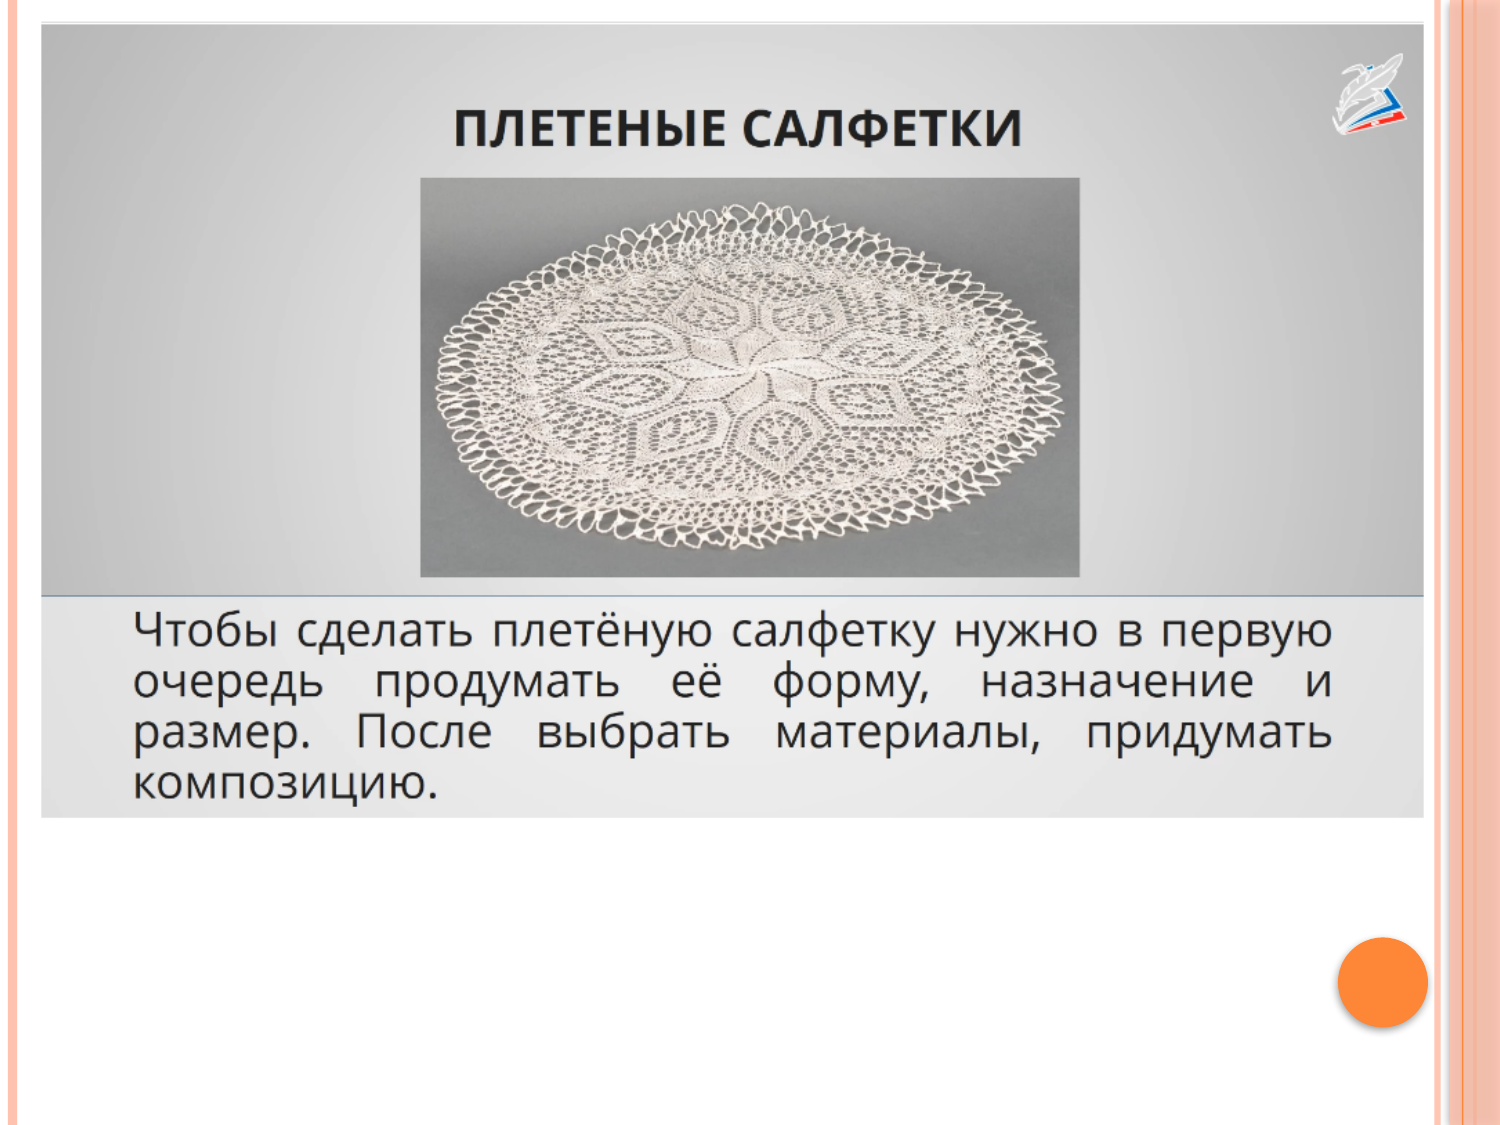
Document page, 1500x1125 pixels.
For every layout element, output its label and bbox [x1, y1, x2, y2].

picture [40, 18, 1425, 823]
